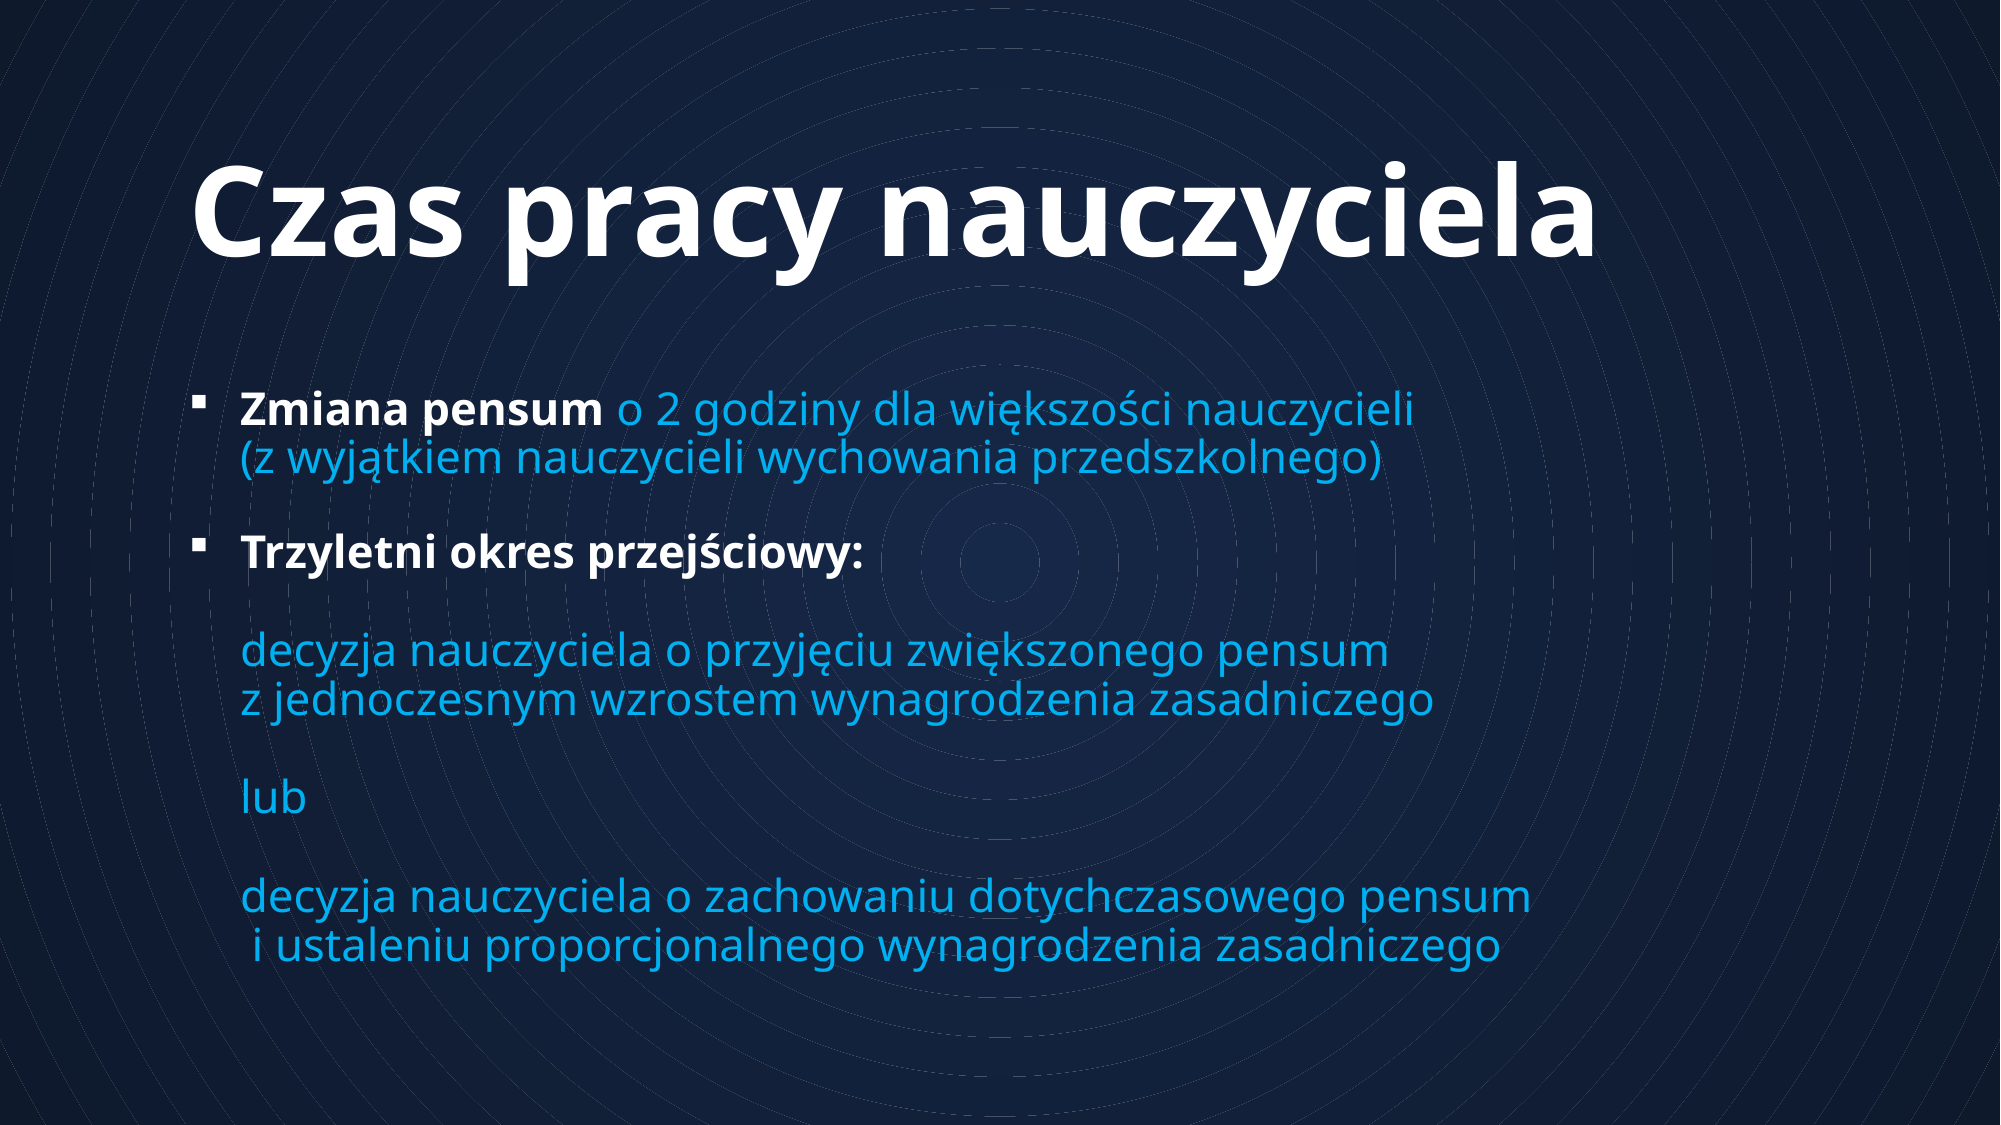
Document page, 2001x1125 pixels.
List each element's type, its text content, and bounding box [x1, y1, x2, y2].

title Czas pracy nauczyciela [173, 125, 1674, 291]
subtitle Zmiana pensum o 2 godziny dla większości nauczycieli (z wyjątkiem nauczycieli wychowania przedszkolnego) Trzyletni okres przejściowy: decyzja nauczyciela o przyjęciu zwiększonego pensum z jednoczesnym wzrostem wynagrodzenia zasadniczego lub decyzja nauczyciela o zachowaniu dotychczasowego pensum i ustaleniu proporcjonalnego wynagrodzenia zasadniczego [173, 378, 1827, 982]
